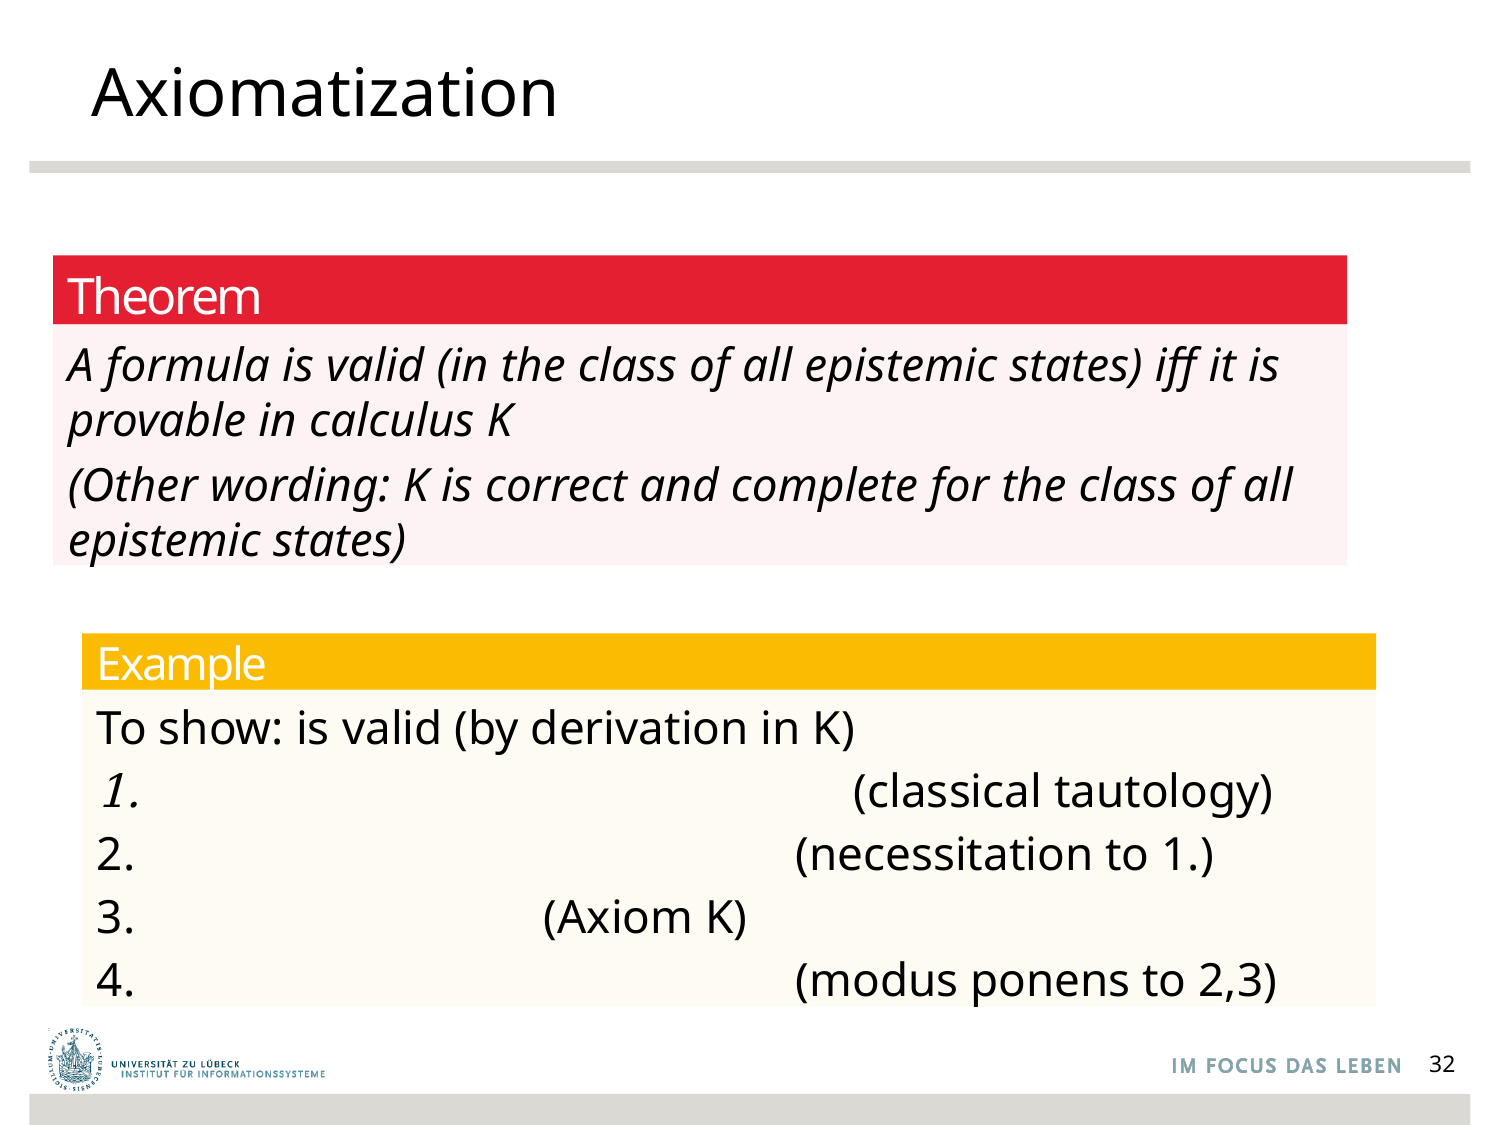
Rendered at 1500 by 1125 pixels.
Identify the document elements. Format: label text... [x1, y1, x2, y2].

slide_number 32 [1305, 1050, 1471, 1083]
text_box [81, 633, 1377, 1025]
title Axiomatization [76, 42, 1427, 126]
picture [1173, 1058, 1305, 1073]
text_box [52, 255, 1348, 569]
